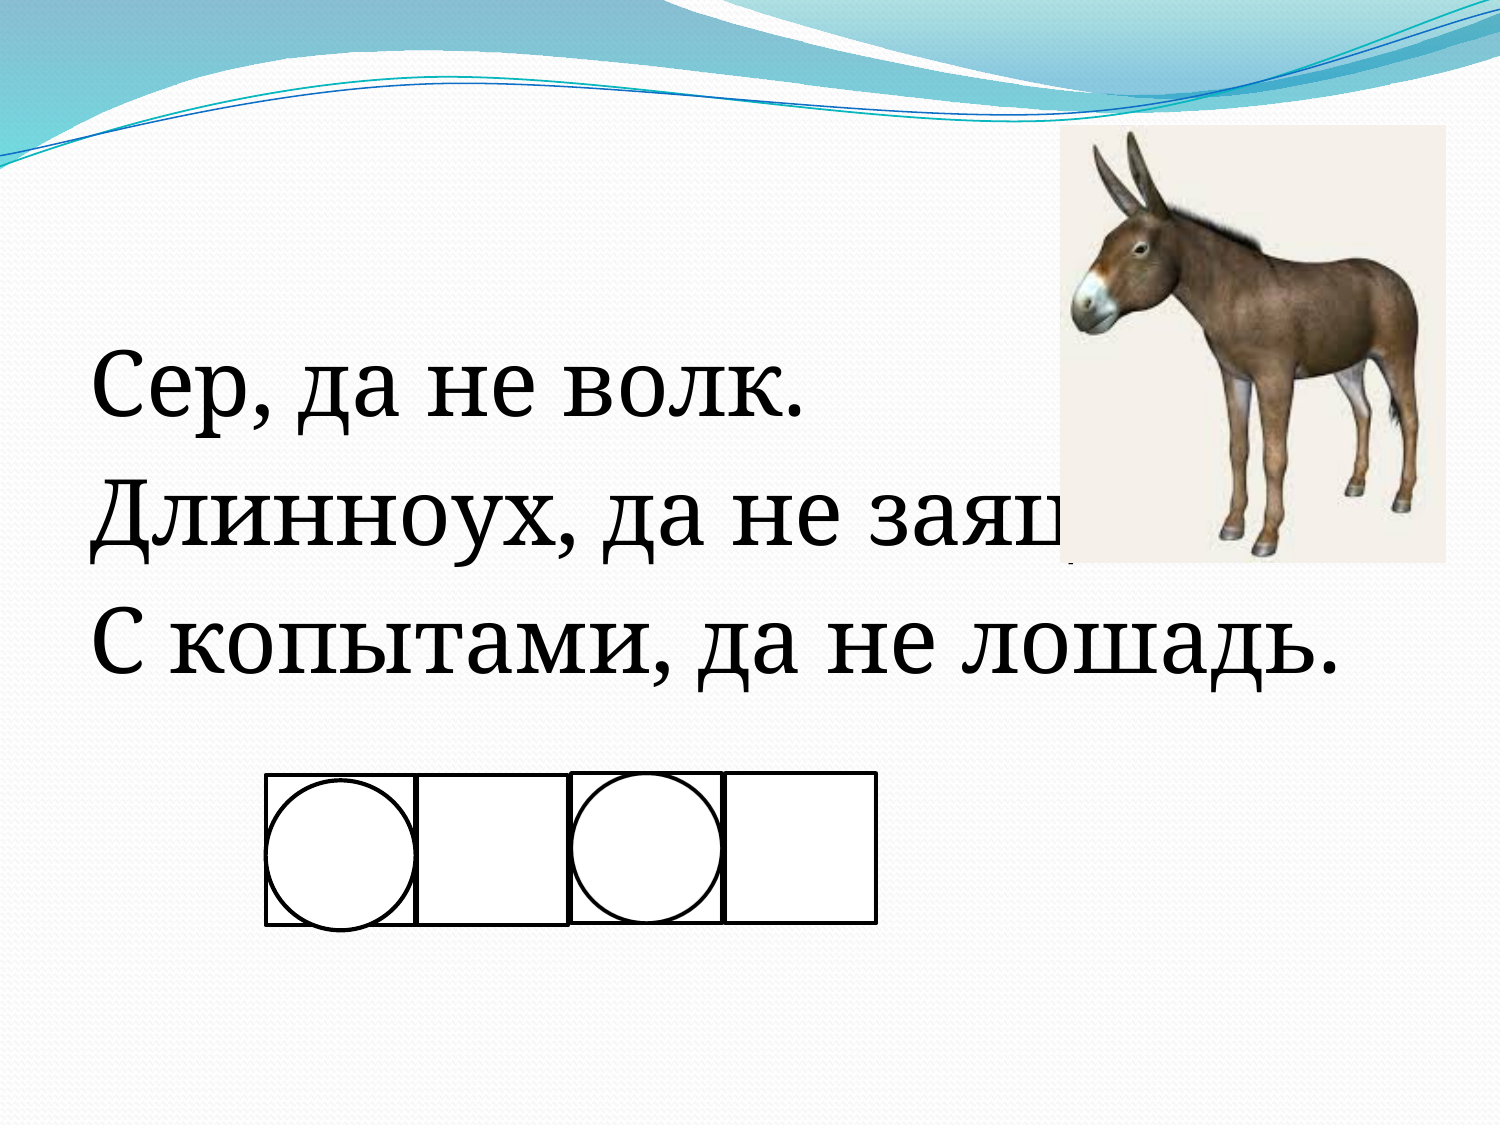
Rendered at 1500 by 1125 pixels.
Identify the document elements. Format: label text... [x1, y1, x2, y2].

list Сер, да не волк. Длинноух, да не заяц, С копытами, да не лошадь. [75, 317, 1425, 1038]
text_box [264, 871, 309, 927]
picture [415, 770, 878, 928]
text_box [264, 773, 415, 840]
text_box [372, 895, 408, 927]
text_box [263, 778, 408, 933]
picture [1059, 125, 1447, 563]
